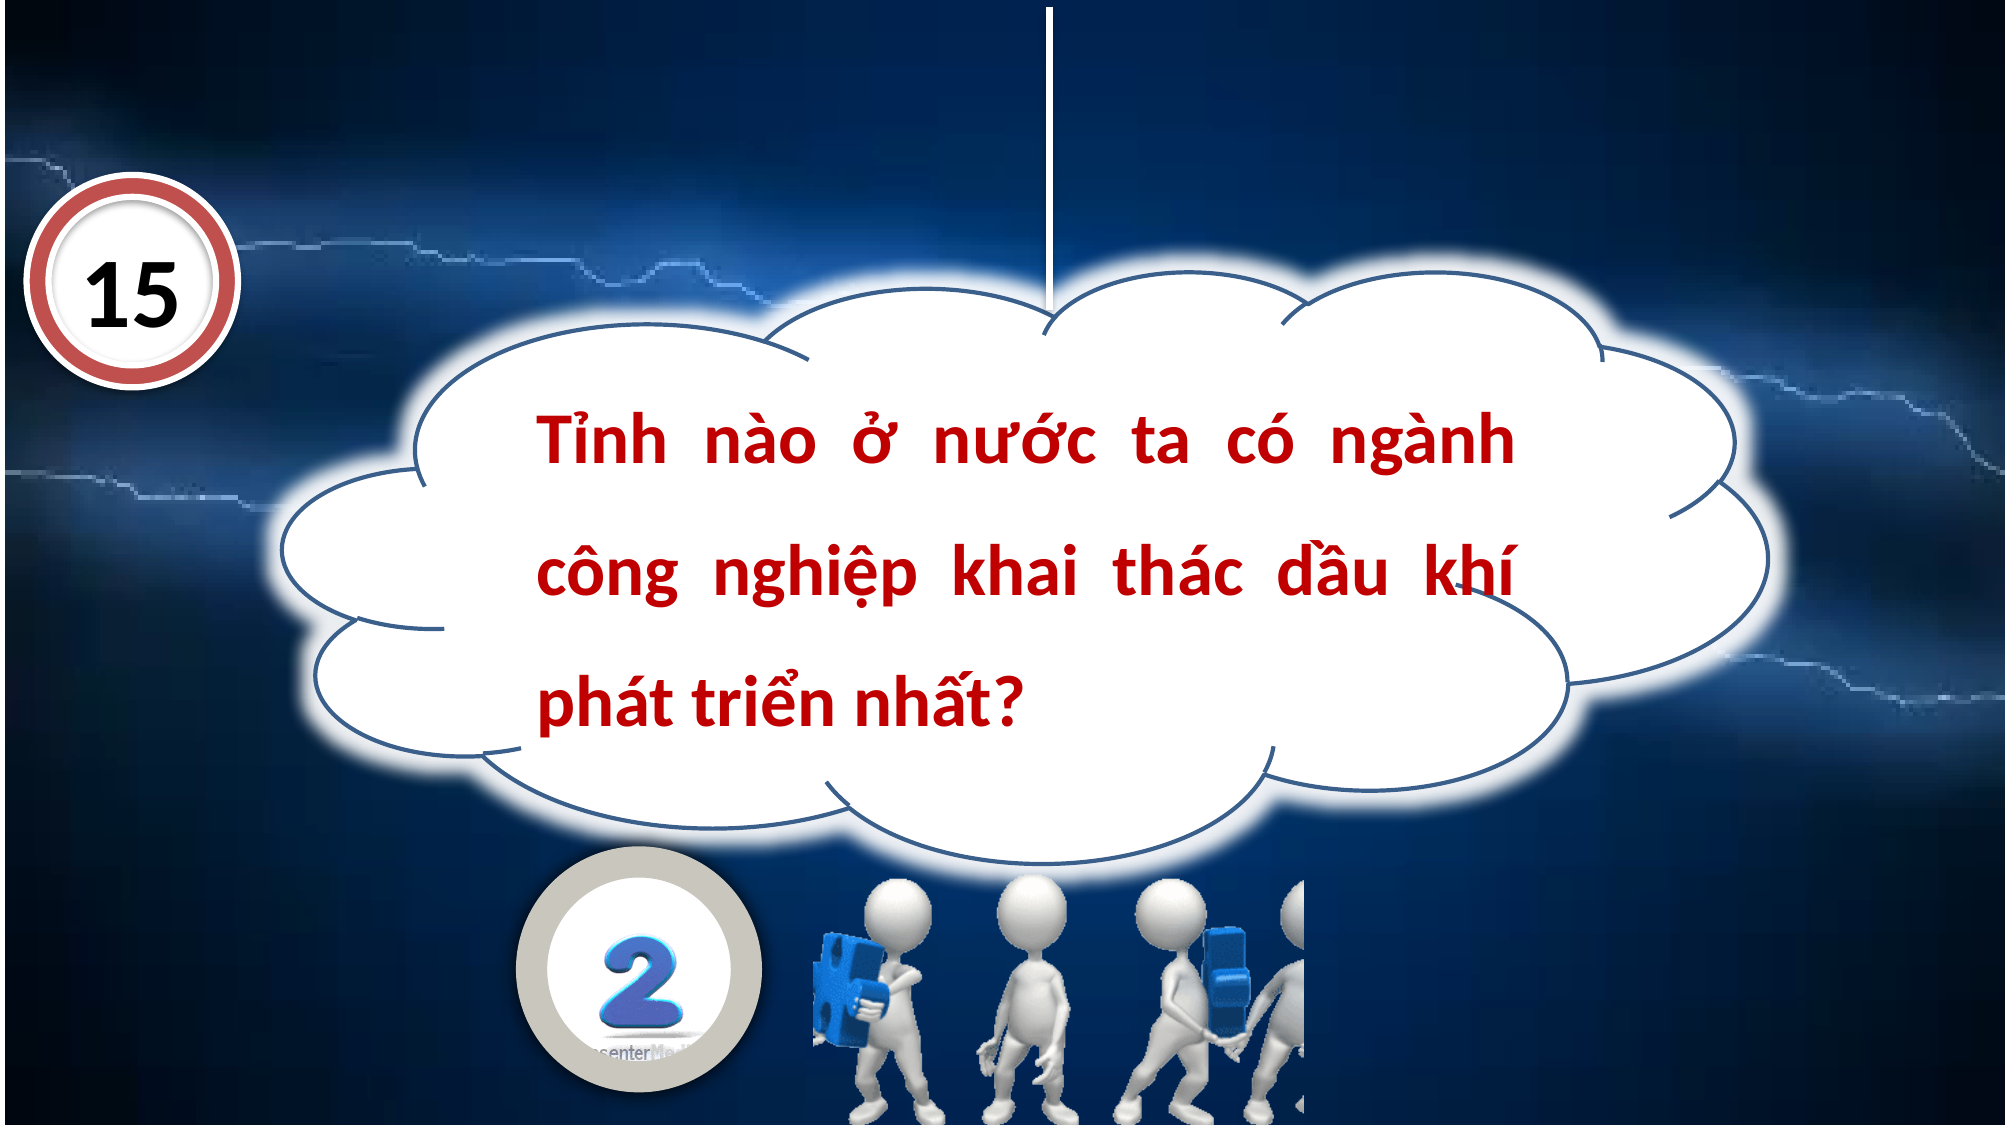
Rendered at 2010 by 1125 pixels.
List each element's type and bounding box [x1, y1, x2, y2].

text_box [4, 0, 2006, 1125]
text_box [282, 6, 1768, 863]
picture [531, 861, 747, 1077]
picture [812, 784, 1304, 1125]
